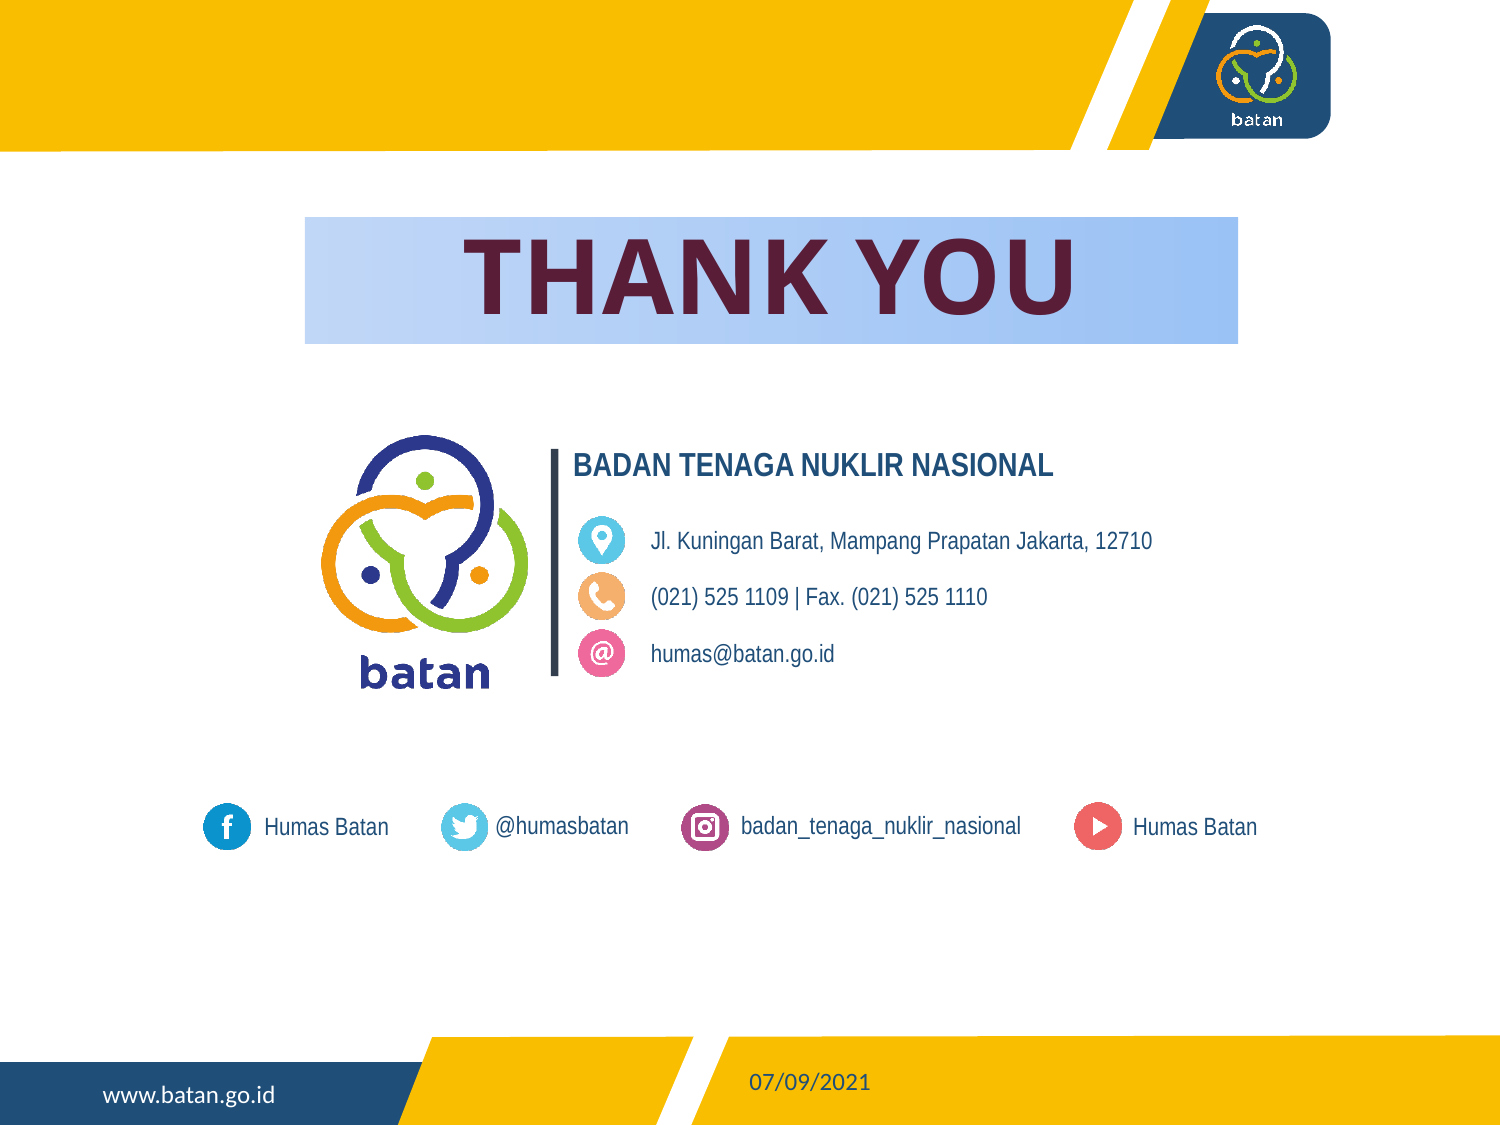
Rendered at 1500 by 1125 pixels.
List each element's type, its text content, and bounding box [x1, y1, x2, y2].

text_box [321, 435, 1179, 690]
footer 07/09/2021 [734, 1050, 1099, 1111]
picture [1216, 25, 1297, 126]
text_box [681, 802, 1039, 851]
text_box THANK YOU [304, 217, 1239, 344]
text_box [441, 801, 646, 851]
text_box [1074, 802, 1274, 850]
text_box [203, 802, 406, 850]
